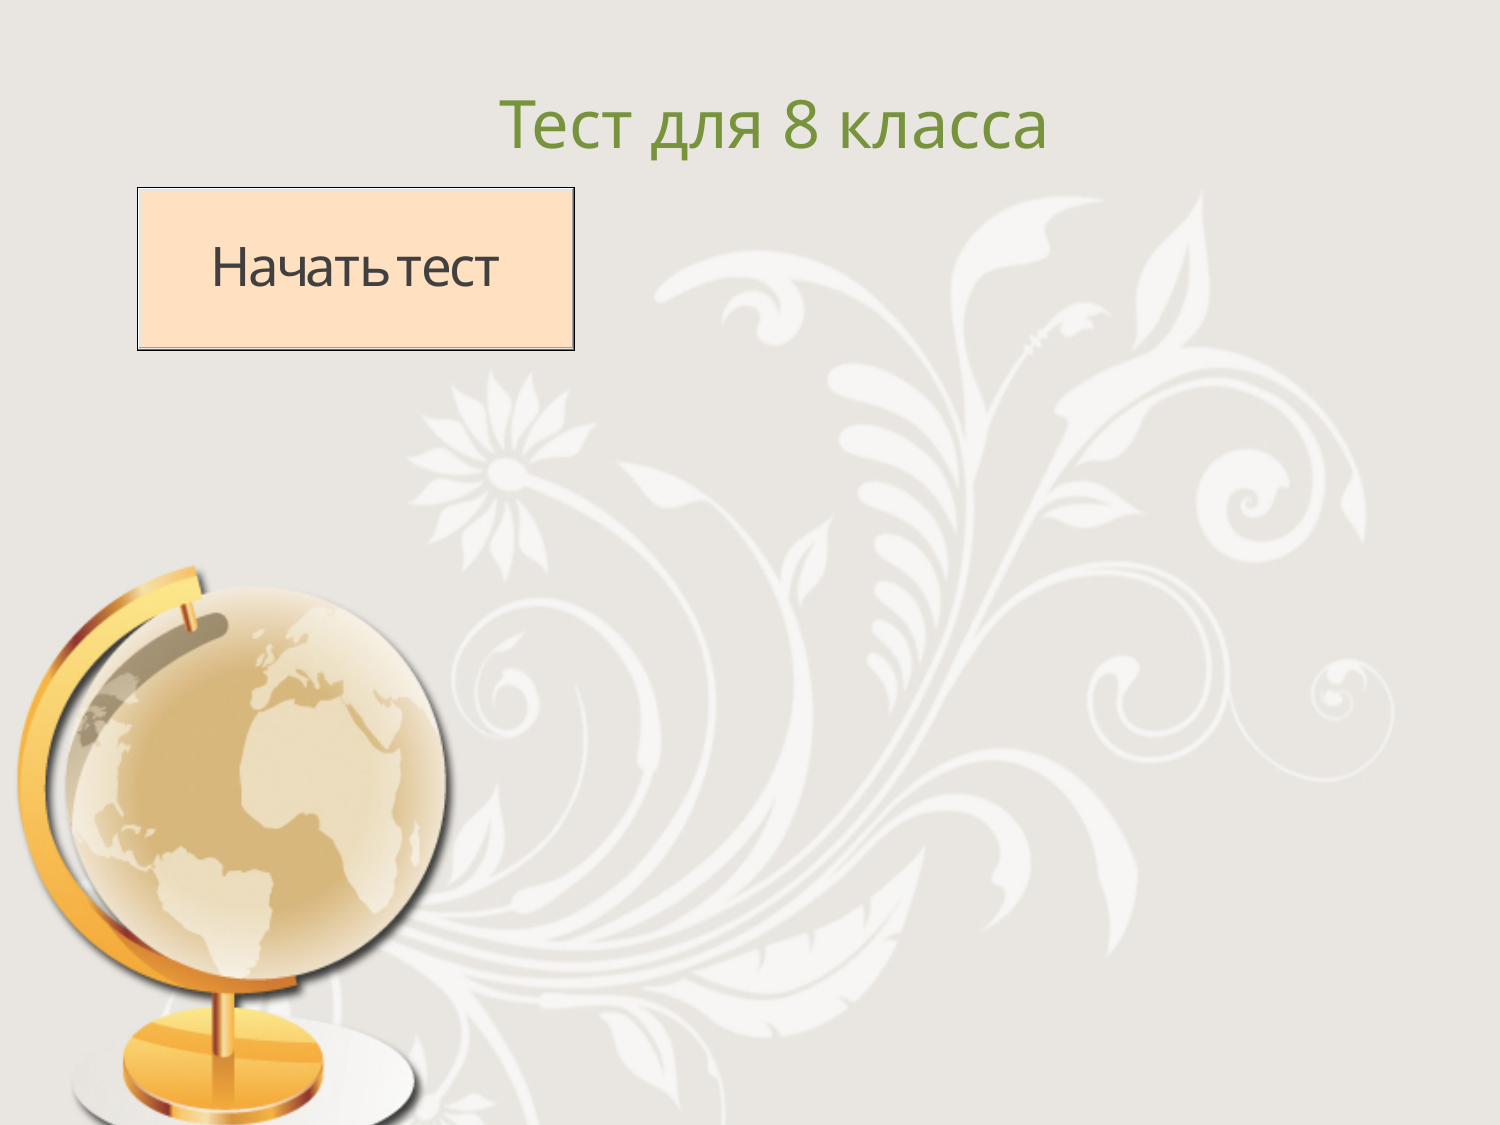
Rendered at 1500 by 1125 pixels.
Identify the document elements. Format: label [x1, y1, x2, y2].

list [0, 0, 1500, 1125]
